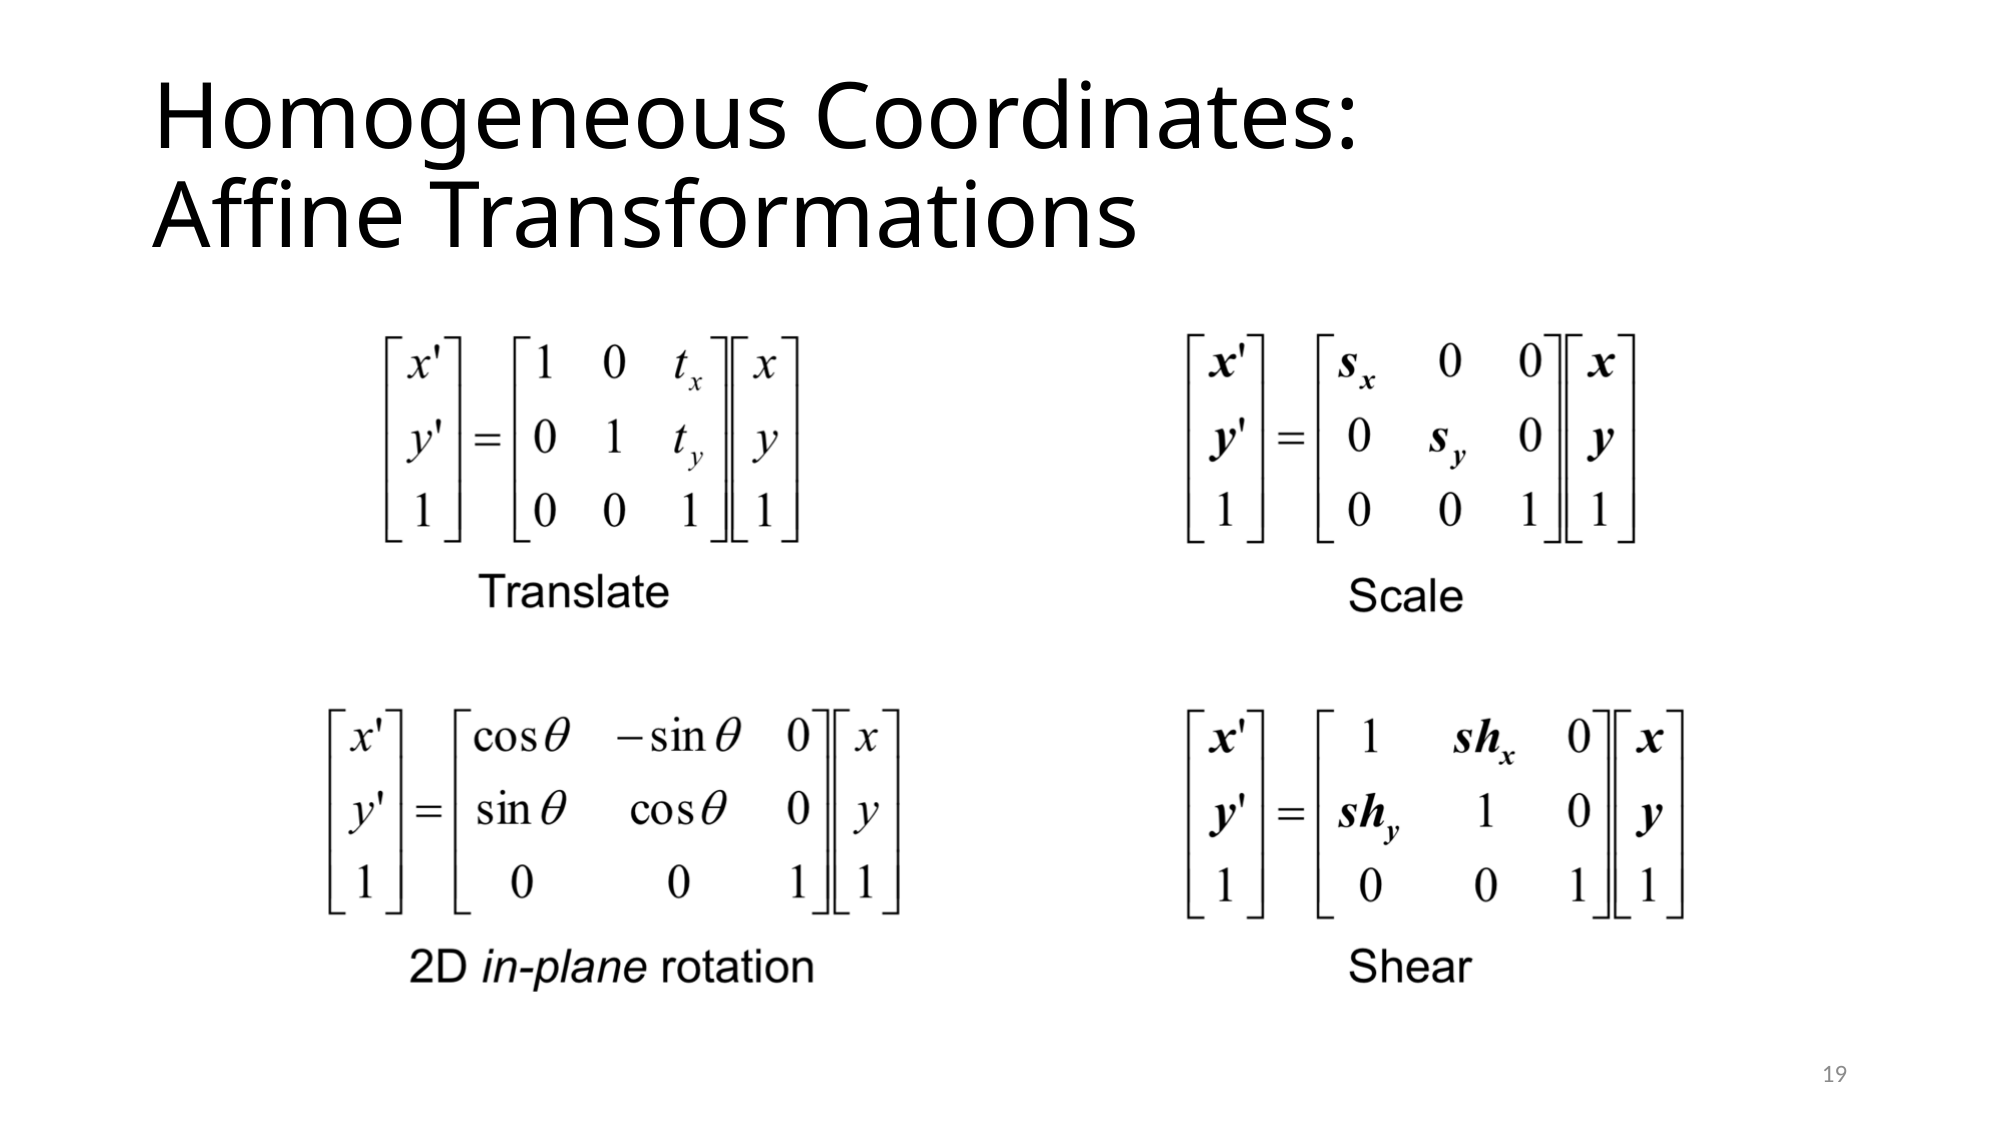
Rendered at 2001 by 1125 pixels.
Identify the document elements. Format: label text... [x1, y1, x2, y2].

slide_number 19 [1412, 1042, 1863, 1103]
title Homogeneous Coordinates: Affine Transformations [137, 59, 1863, 278]
picture [249, 289, 1750, 1042]
